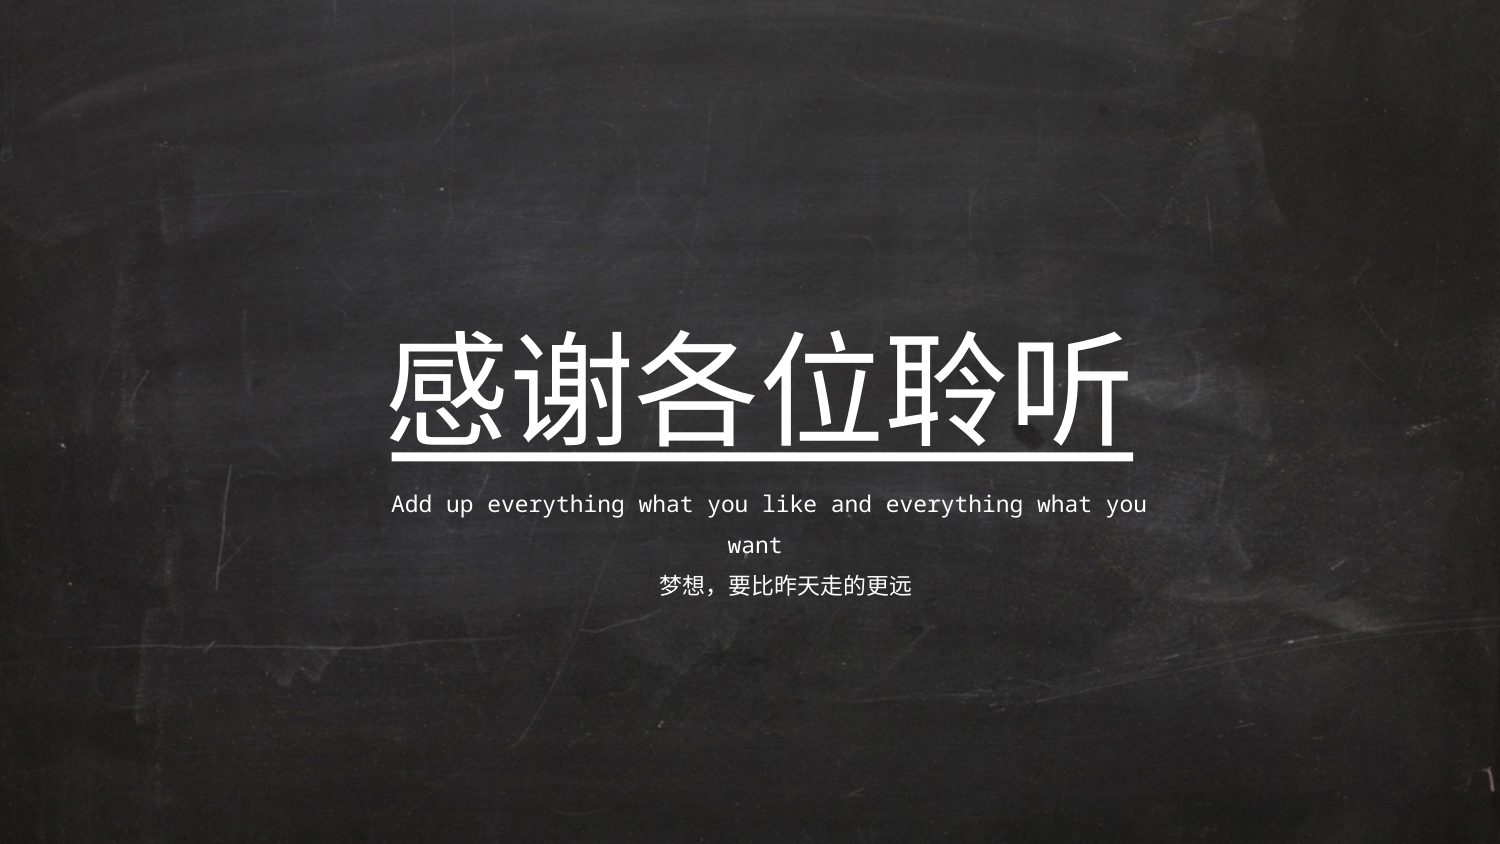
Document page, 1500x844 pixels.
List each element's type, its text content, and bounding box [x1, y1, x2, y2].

text_box Add up everything what you like and everything what you want 梦想，要比昨天走的更远 [336, 468, 1189, 607]
text_box 感谢各位聆听 [363, 304, 1155, 468]
picture [0, 0, 1500, 844]
text_box [391, 452, 1134, 462]
